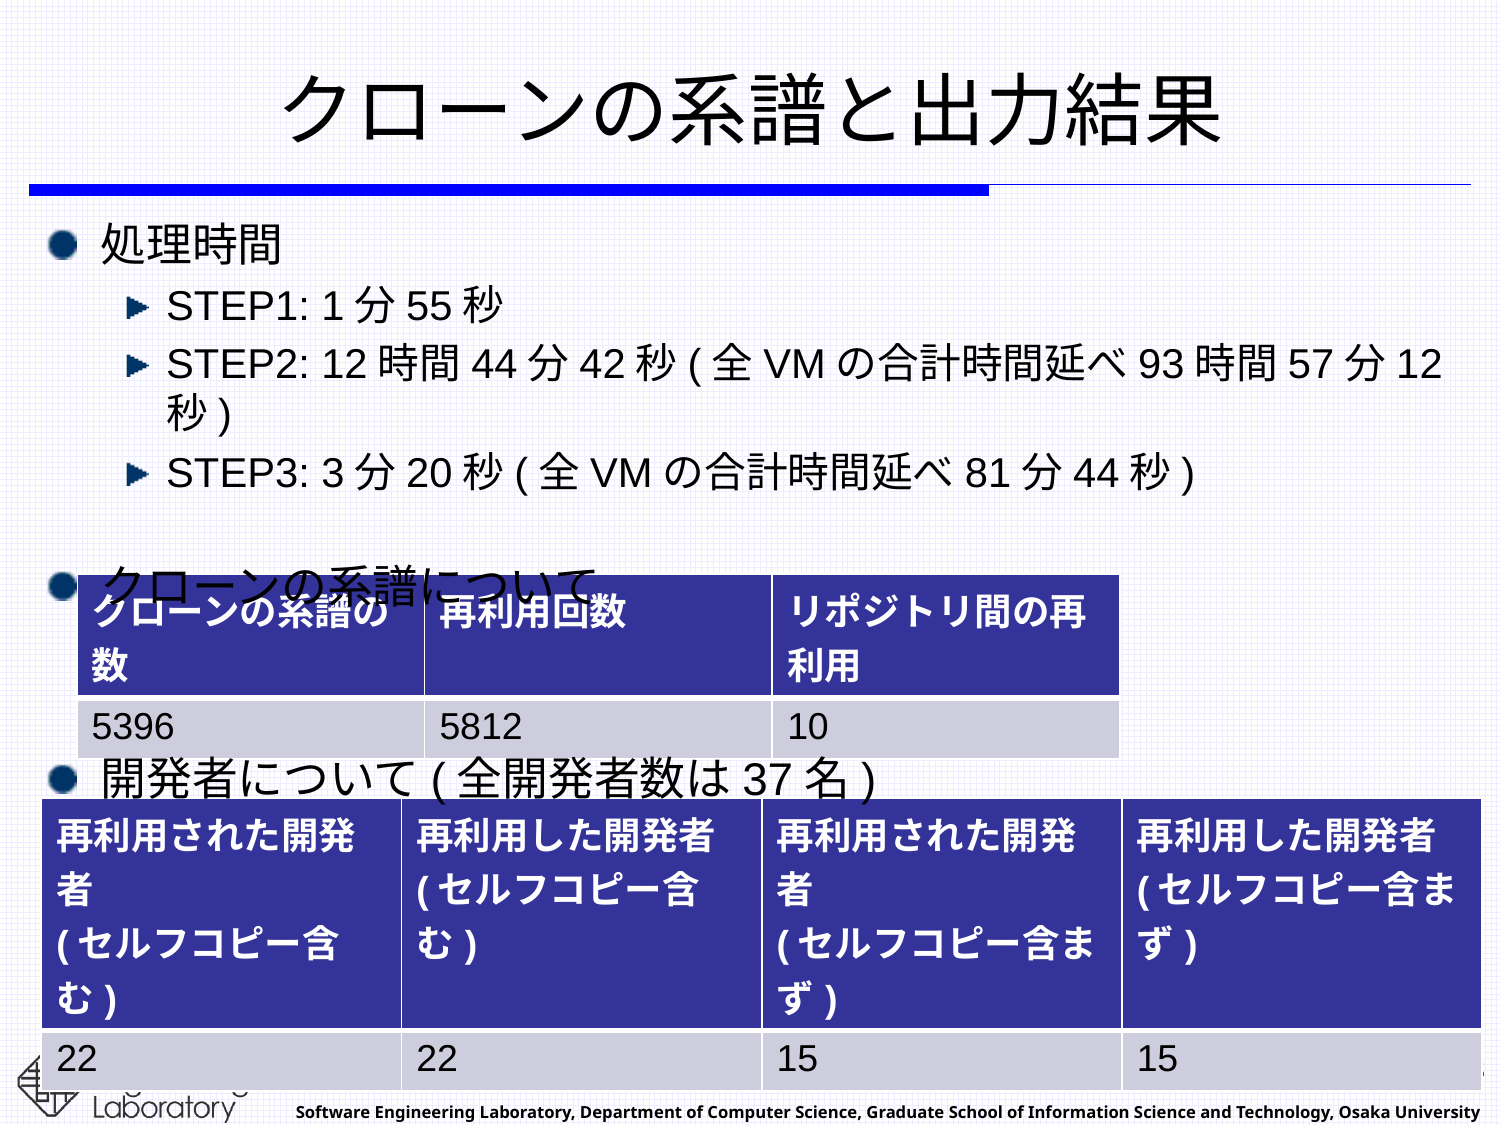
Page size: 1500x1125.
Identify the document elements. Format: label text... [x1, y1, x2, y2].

table_header 再利用回数 [425, 575, 771, 695]
picture [44, 568, 77, 601]
title クローンの系譜と出力結果 [29, 30, 1471, 185]
table_header リポジトリ間の再利用 [773, 575, 1119, 695]
picture [44, 761, 77, 794]
picture [17, 1042, 248, 1123]
table_header 再利用された開発者 (セルフコピー含まず) [763, 799, 1121, 1028]
table_cell 10 [773, 701, 1119, 758]
table_cell 22 [402, 1033, 761, 1090]
table_header 再利用された開発者 (セルフコピー含む) [42, 799, 401, 1028]
table_header 再利用した開発者 (セルフコピー含まず) [1123, 799, 1481, 1028]
table_cell 5812 [425, 701, 771, 758]
picture [119, 289, 149, 319]
picture [44, 226, 77, 260]
table_header 再利用した開発者 (セルフコピー含む) [402, 799, 761, 1028]
table_header クローンの系譜の数 [78, 575, 424, 695]
text_box 処理時間 STEP1: 1分55秒 STEP2: 12時間44分42秒(全VMの合計時間延べ93時間57分12秒) STEP3: 3分20秒(全VMの合計時間延べ81分44秒) クローンの系譜について 開発者について(全開発者数は37名) [29, 208, 1471, 450]
table_cell 15 [763, 1033, 1121, 1090]
table_cell 22 [42, 1033, 401, 1090]
picture [119, 455, 149, 486]
table_cell 5396 [78, 701, 424, 758]
table_cell 15 [1123, 1033, 1481, 1090]
picture [119, 347, 149, 377]
